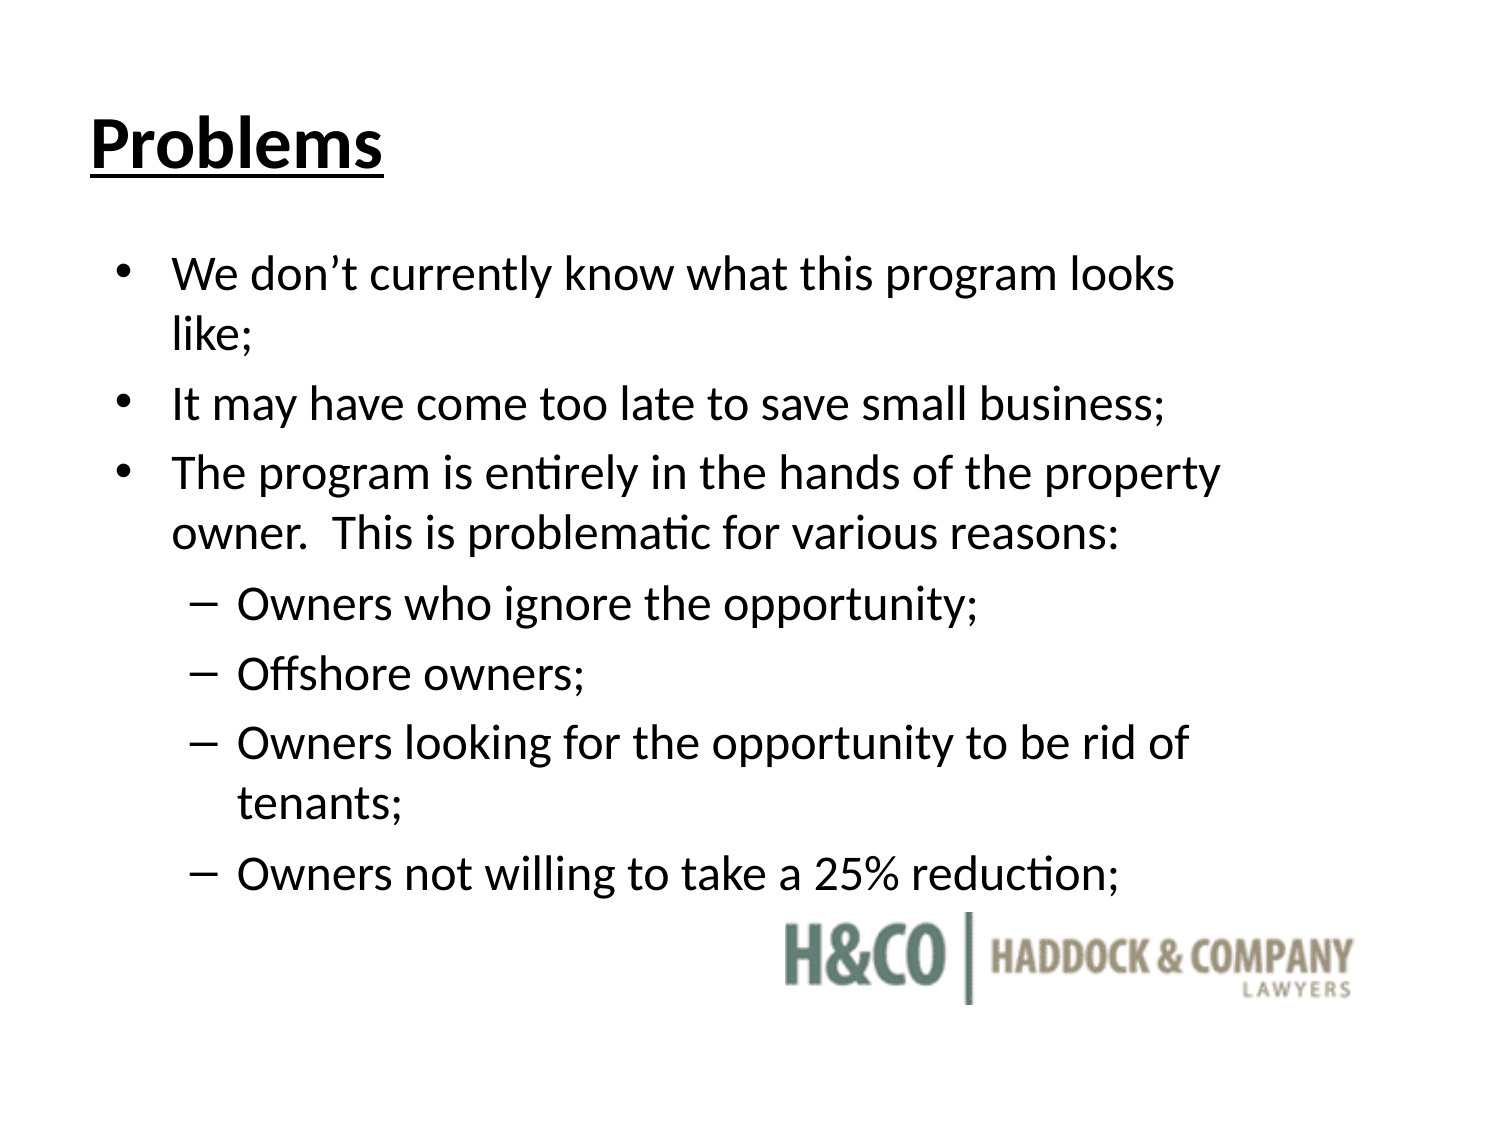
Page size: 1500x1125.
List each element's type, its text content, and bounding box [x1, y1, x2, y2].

list We don’t currently know what this program looks like; It may have come too late to save small business; The program is entirely in the hands of the property owner. This is problematic for various reasons: Owners who ignore the opportunity; Offshore owners; Owners looking for the opportunity to be rid of tenants; Owners not willing to take a 25% reduction; [99, 232, 1263, 959]
title Problems [75, 45, 1425, 233]
picture [785, 912, 1355, 1005]
